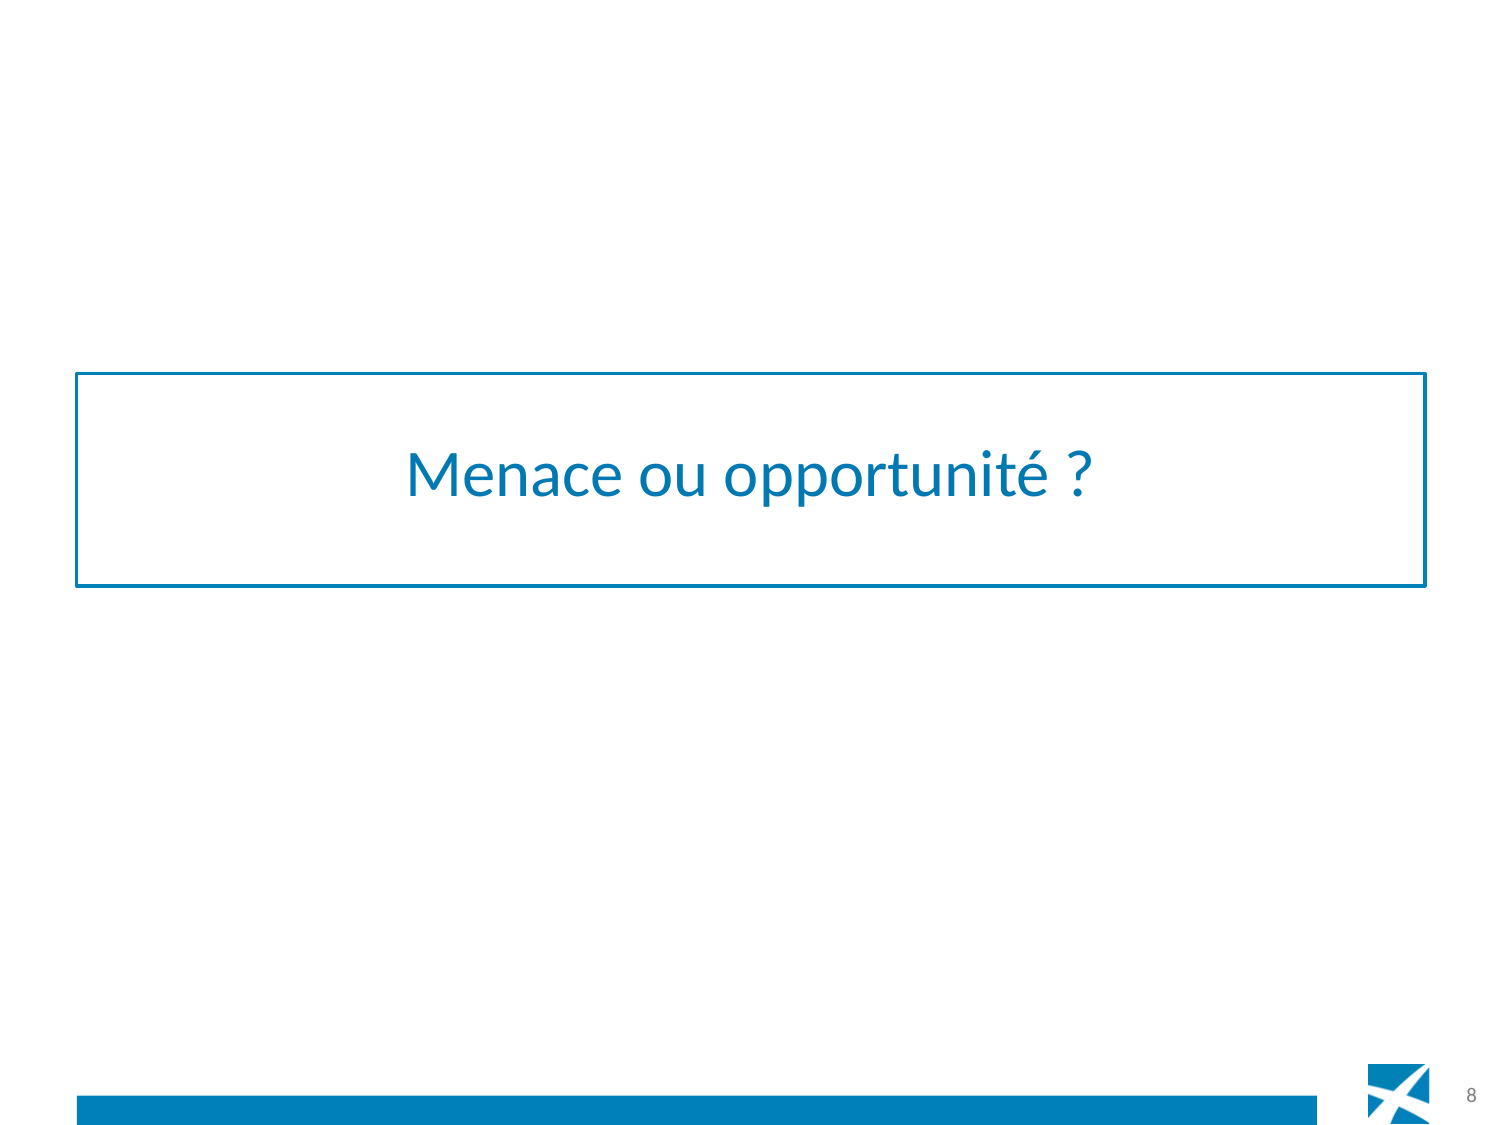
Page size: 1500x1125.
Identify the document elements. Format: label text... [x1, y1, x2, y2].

slide_number 8 [1368, 1064, 1492, 1125]
list Menace ou opportunité ? [75, 372, 1427, 588]
